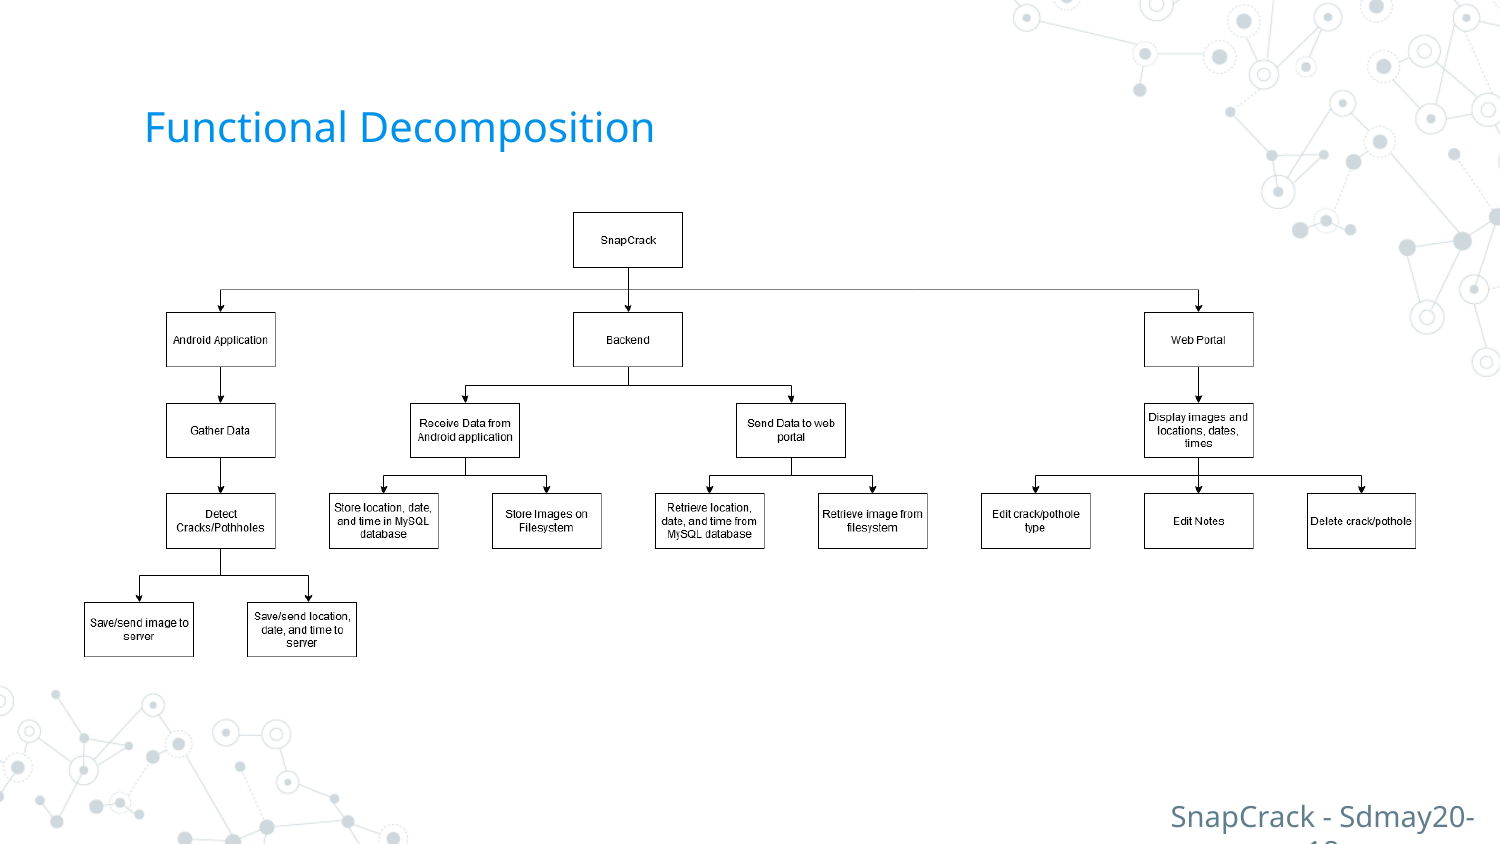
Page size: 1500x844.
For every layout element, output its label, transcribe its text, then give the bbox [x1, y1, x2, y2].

picture [0, 0, 1500, 844]
title Functional Decomposition [128, 50, 1372, 166]
